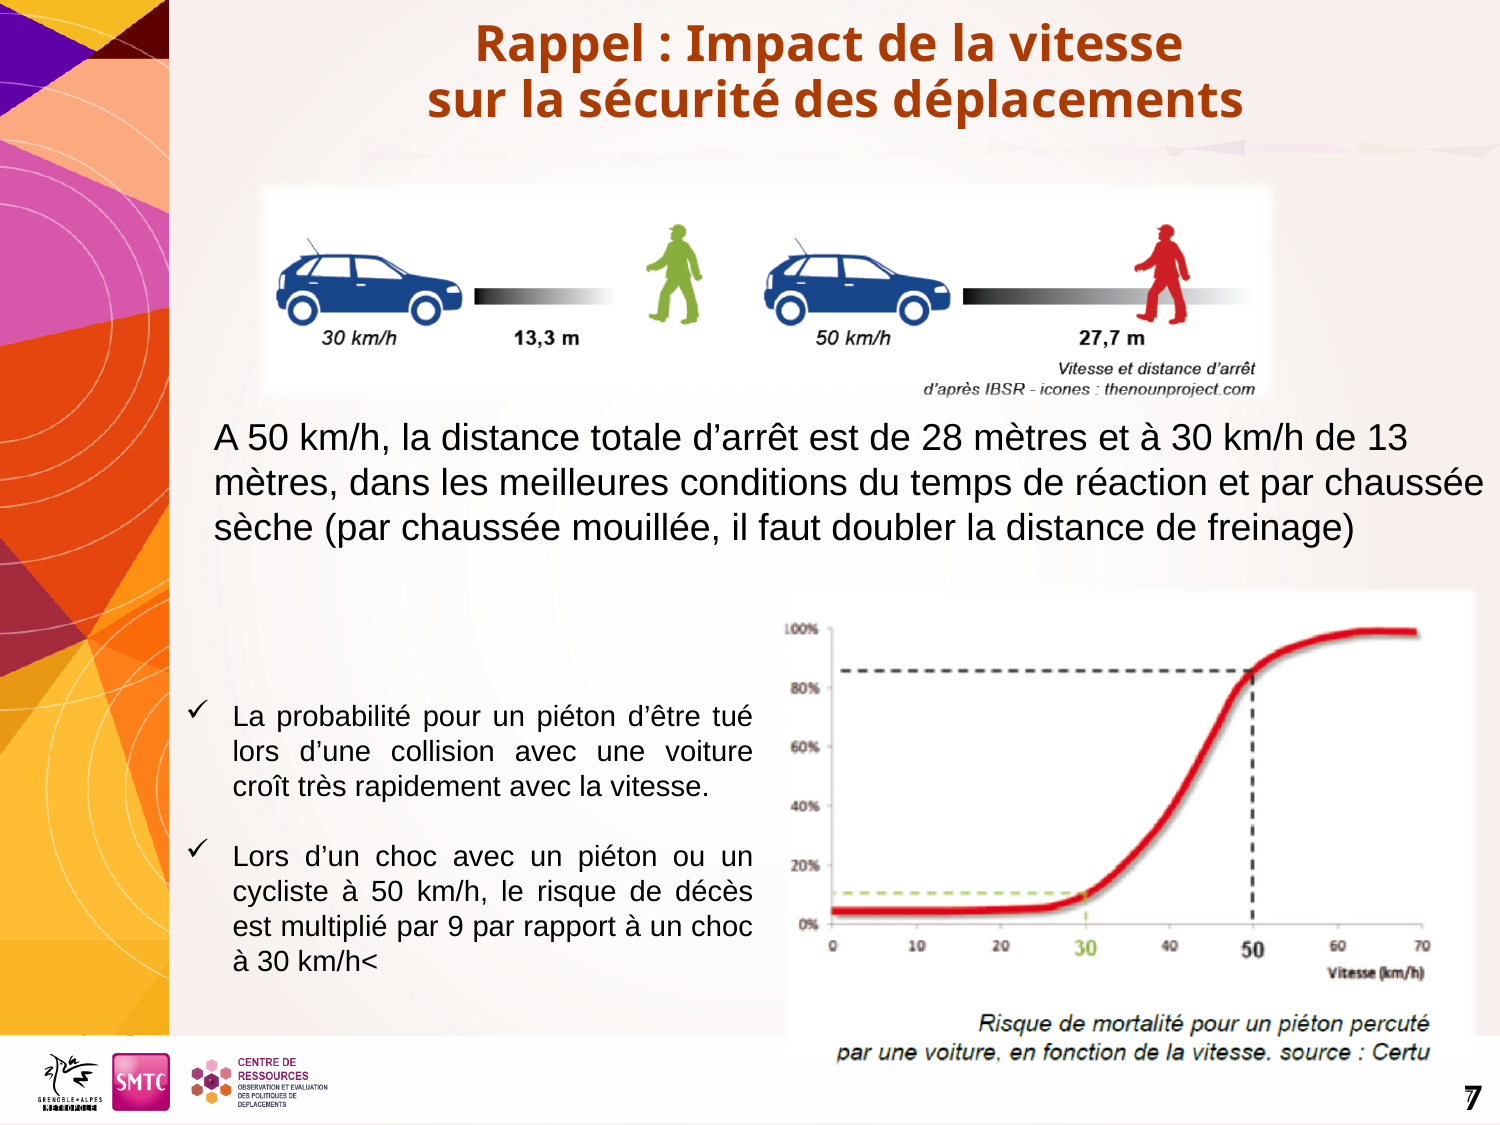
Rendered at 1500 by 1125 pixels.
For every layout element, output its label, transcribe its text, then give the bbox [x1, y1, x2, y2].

text_box La probabilité pour un piéton d’être tué lors d’une collision avec une voiture croît très rapidement avec la vitesse. Lors d’un choc avec un piéton ou un cycliste à 50 km/h, le risque de décès est multiplié par 9 par rapport à un choc à 30 km/h< [170, 690, 769, 985]
picture [0, 0, 1500, 1125]
text_box Rappel : Impact de la vitesse sur la sécurité des déplacements [252, 16, 1420, 157]
text_box 7 [1392, 1065, 1498, 1125]
text_box A 50 km/h, la distance totale d’arrêt est de 28 mètres et à 30 km/h de 13 mètres, dans les meilleures conditions du temps de réaction et par chaussée sèche (par chaussée mouillée, il faut doubler la distance de freinage) [199, 405, 1500, 556]
